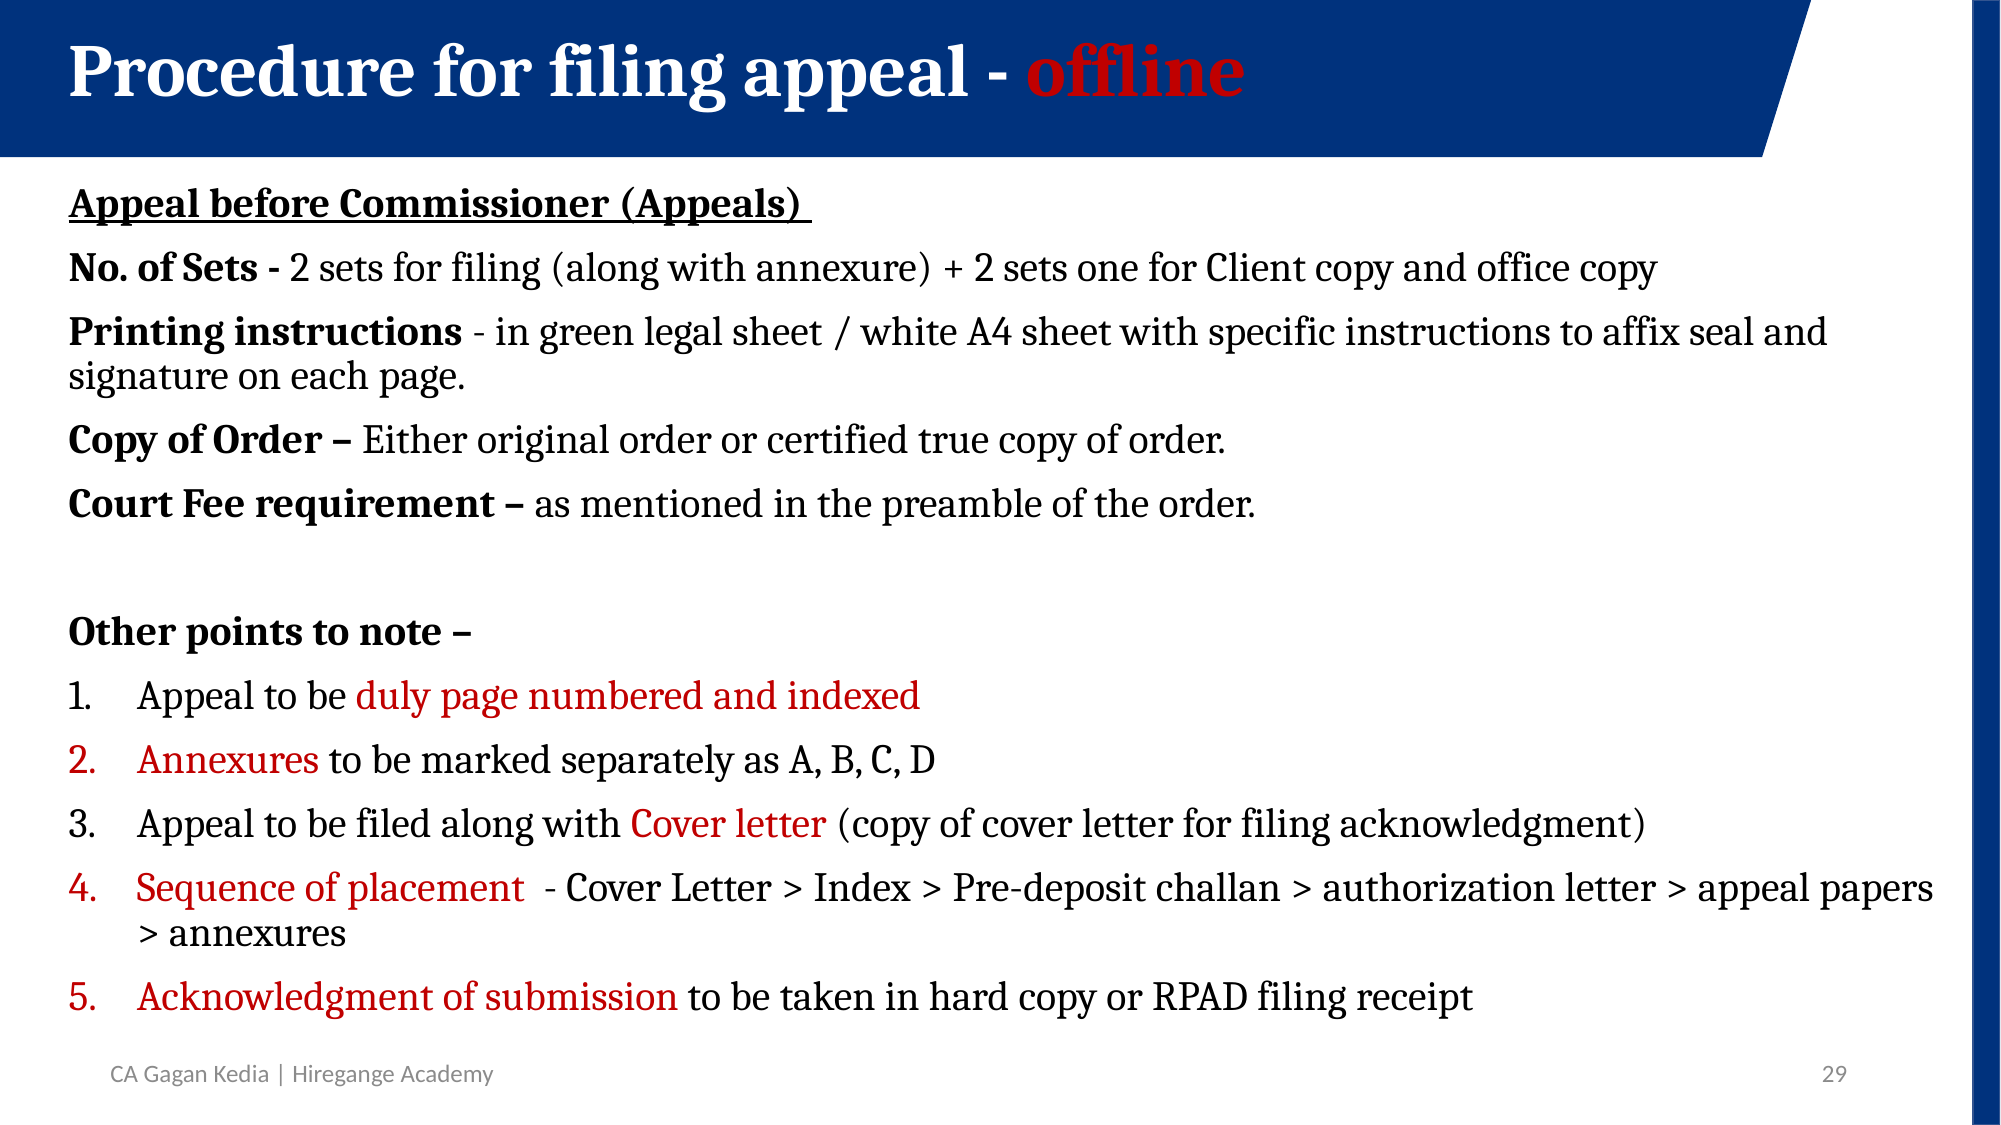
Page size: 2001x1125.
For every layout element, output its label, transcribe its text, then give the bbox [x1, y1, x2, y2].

slide_number 29 [1412, 1042, 1863, 1103]
footer CA Gagan Kedia | Hiregange Academy [0, 1042, 641, 1103]
list Procedure for filing appeal - offline [53, 24, 1433, 121]
list Appeal before Commissioner (Appeals) No. of Sets - 2 sets for filing (along with annexure) + 2 sets one for Client copy and office copy Printing instructions - in green legal sheet / white A4 sheet with specific instructions to affix seal and signature on each page. Copy of Order – Either original order or certified true copy of order. Court Fee requirement – as mentioned in the preamble of the order. Other points to note – Appeal to be duly page numbered and indexed Annexures to be marked separately as A, B, C, D Appeal to be filed along with Cover letter (copy of cover letter for filing acknowledgment) Sequence of placement - Cover Letter > Index > Pre-deposit challan > authorization letter > appeal papers > annexures Acknowledgment of submission to be taken in hard copy or RPAD filing receipt [53, 173, 1965, 1035]
